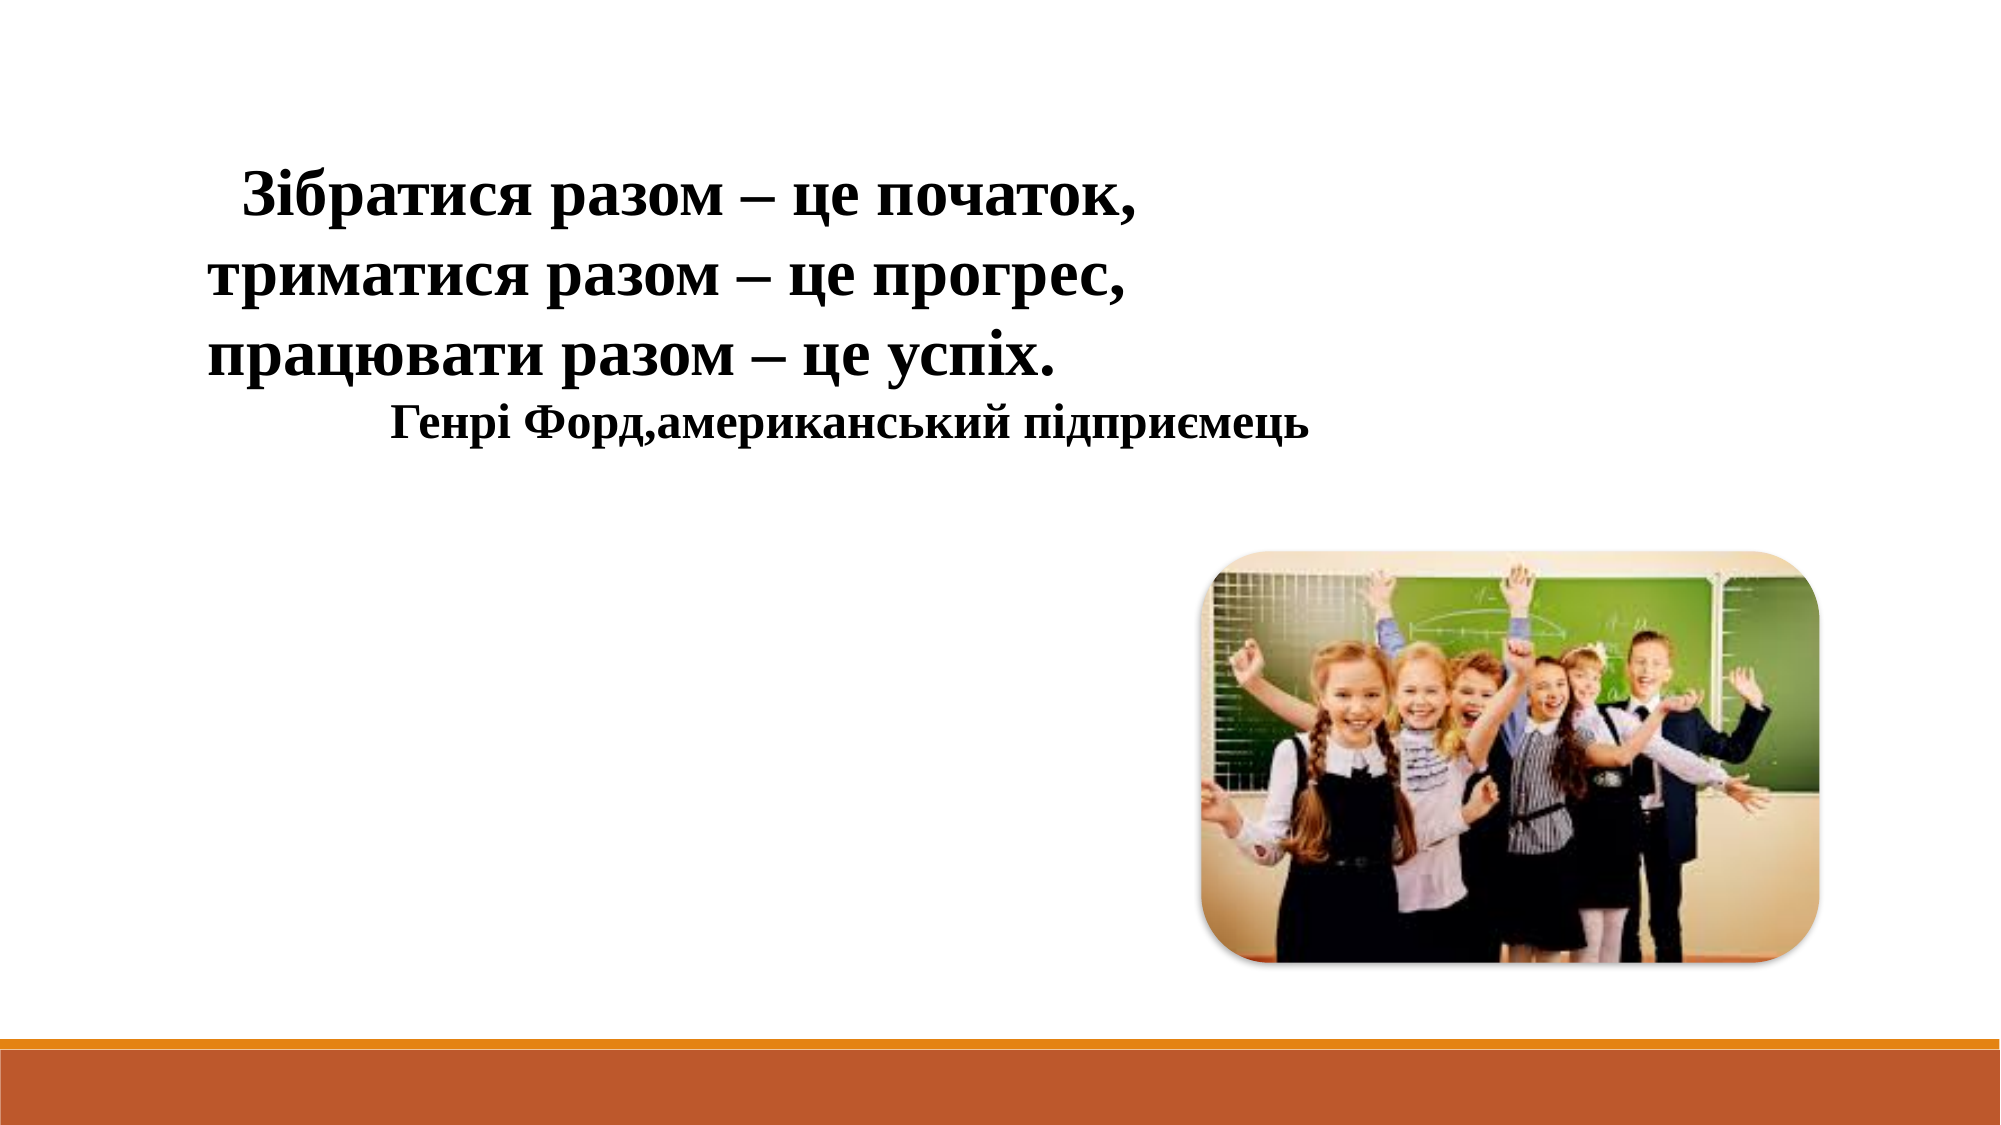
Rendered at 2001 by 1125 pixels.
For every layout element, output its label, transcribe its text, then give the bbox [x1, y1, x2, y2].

picture [1200, 550, 1820, 964]
text_box Зібратися разом – це початок, триматися разом – це прогрес, працювати разом – це успіх. Генрі Форд,американський підприємець [176, 141, 1325, 456]
